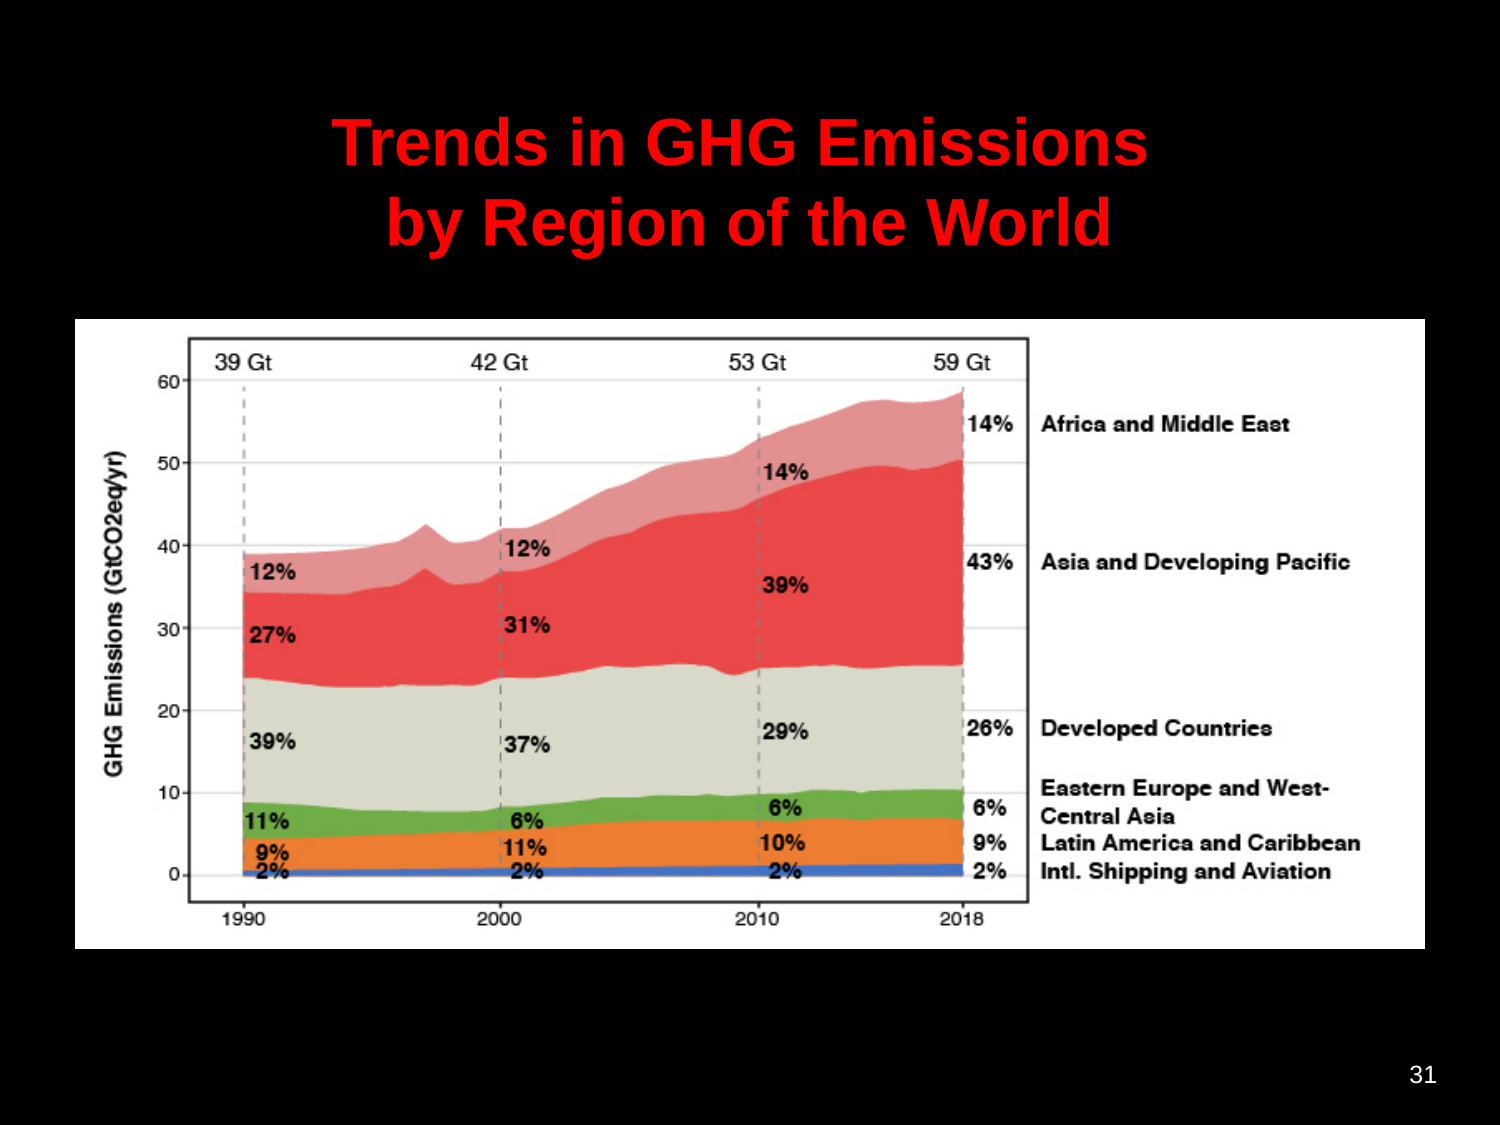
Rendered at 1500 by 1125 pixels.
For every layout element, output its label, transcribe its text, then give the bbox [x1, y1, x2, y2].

slide_number 31 [1102, 1050, 1453, 1102]
title Trends in GHG Emissions by Region of the World [74, 84, 1426, 273]
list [74, 318, 1426, 949]
